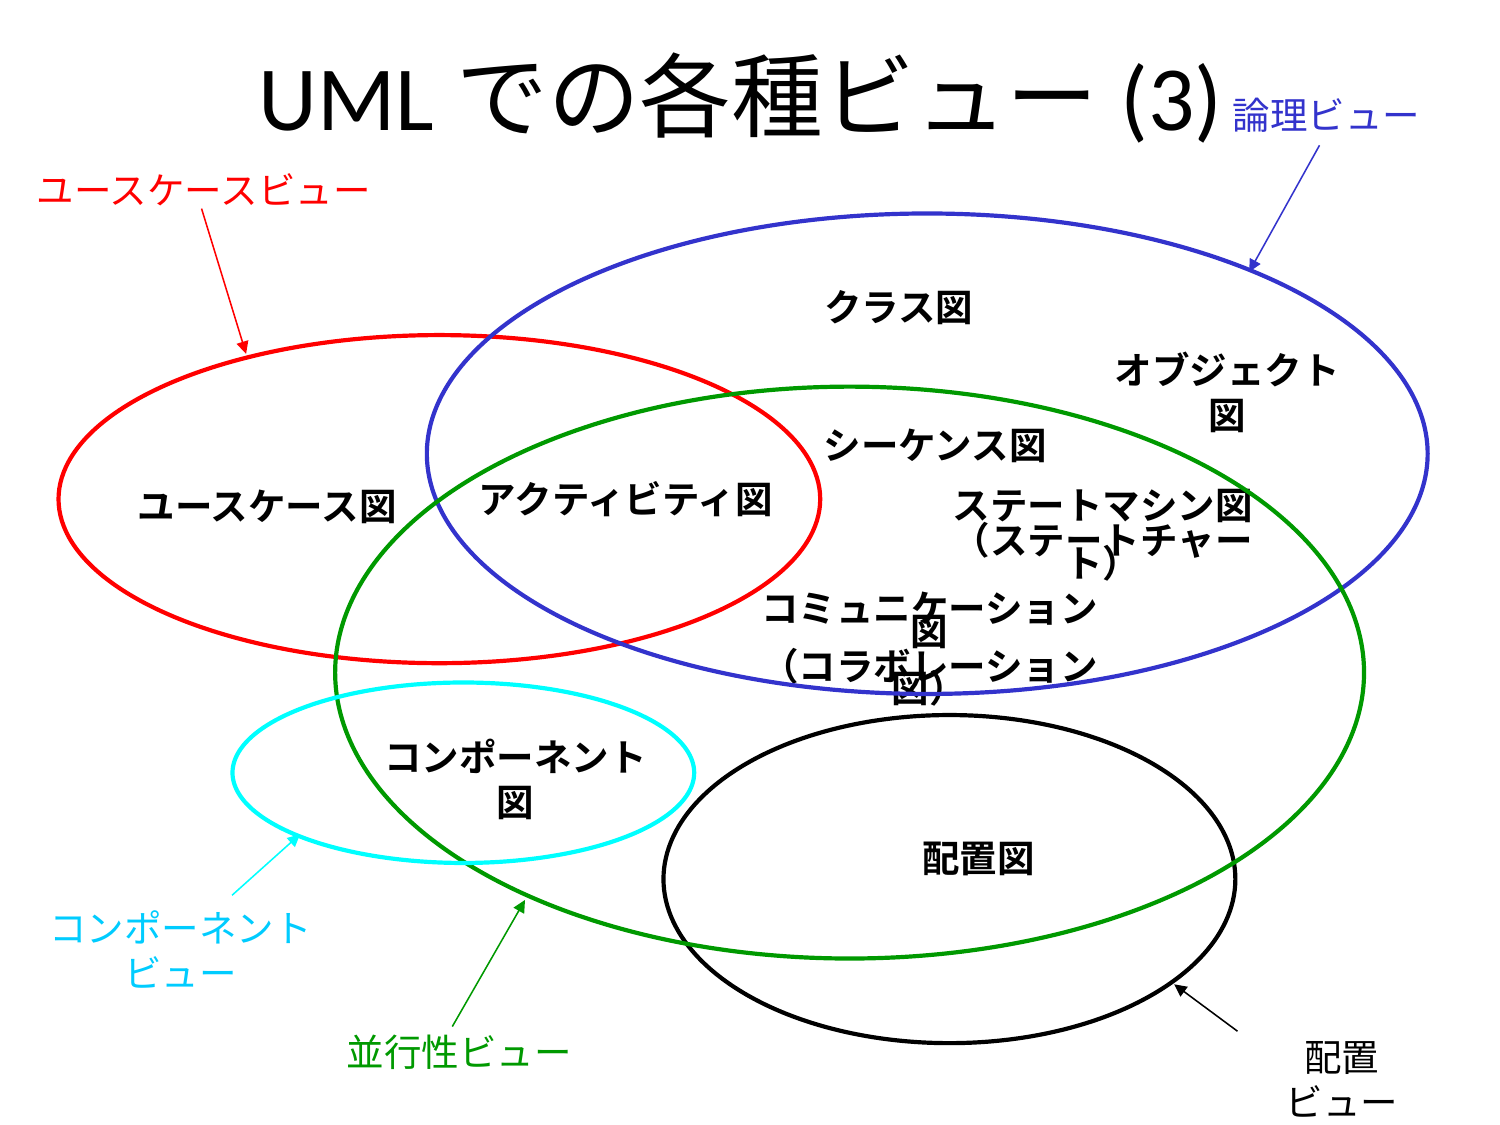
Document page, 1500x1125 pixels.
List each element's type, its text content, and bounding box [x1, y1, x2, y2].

text_box [452, 900, 526, 1027]
text_box ユースケースビュー [0, 159, 408, 220]
text_box 配置ビュー [1239, 1026, 1444, 1125]
text_box [686, 863, 1236, 1044]
text_box [58, 335, 489, 657]
text_box 論理ビュー [1202, 84, 1451, 145]
text_box [1174, 984, 1238, 1032]
text_box [201, 208, 249, 354]
title UMLでの各種ビュー(3) [65, 0, 1416, 188]
text_box [1249, 145, 1320, 272]
text_box 並行性ビュー [323, 1021, 596, 1082]
text_box [231, 834, 301, 896]
text_box [335, 386, 1365, 959]
text_box [232, 682, 695, 863]
text_box [426, 213, 1428, 589]
text_box コンポーネントビュー [0, 897, 361, 1003]
